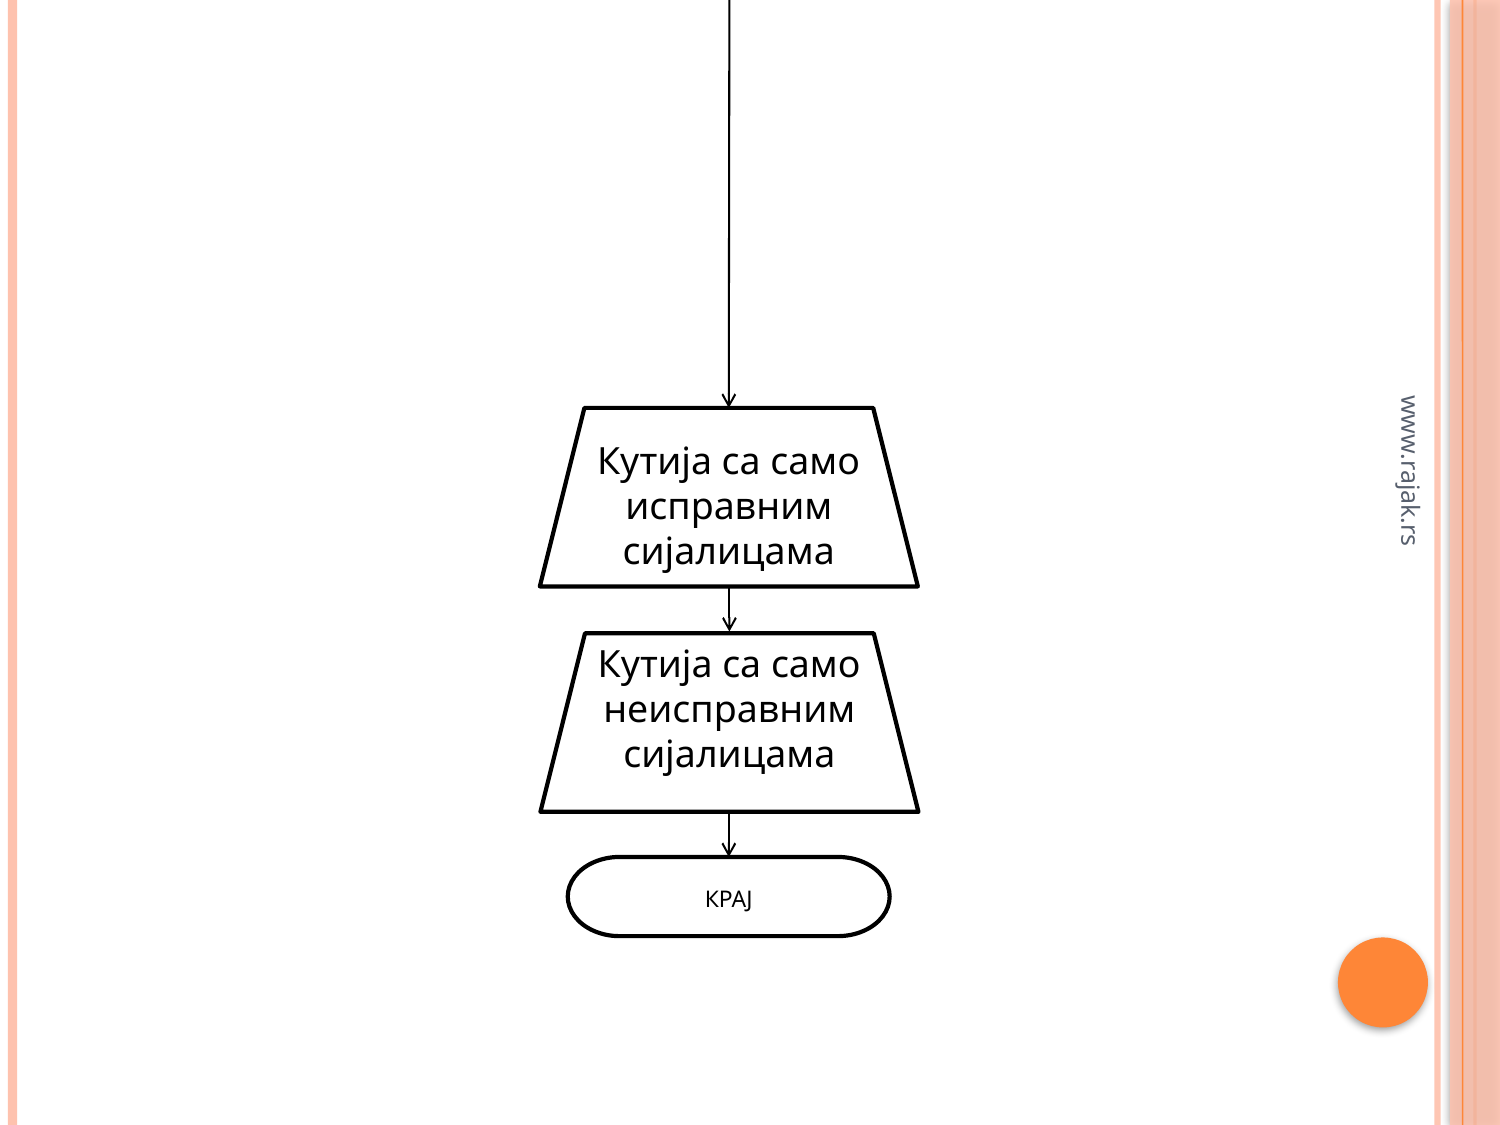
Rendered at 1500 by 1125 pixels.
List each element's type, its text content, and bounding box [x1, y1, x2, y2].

text_box КРАЈ [565, 854, 892, 939]
text_box Кутија са само неисправним сијалицама [538, 631, 921, 814]
footer www.rajak.rs [1379, 380, 1440, 906]
text_box Кутија са само исправним сијалицама [537, 405, 920, 589]
